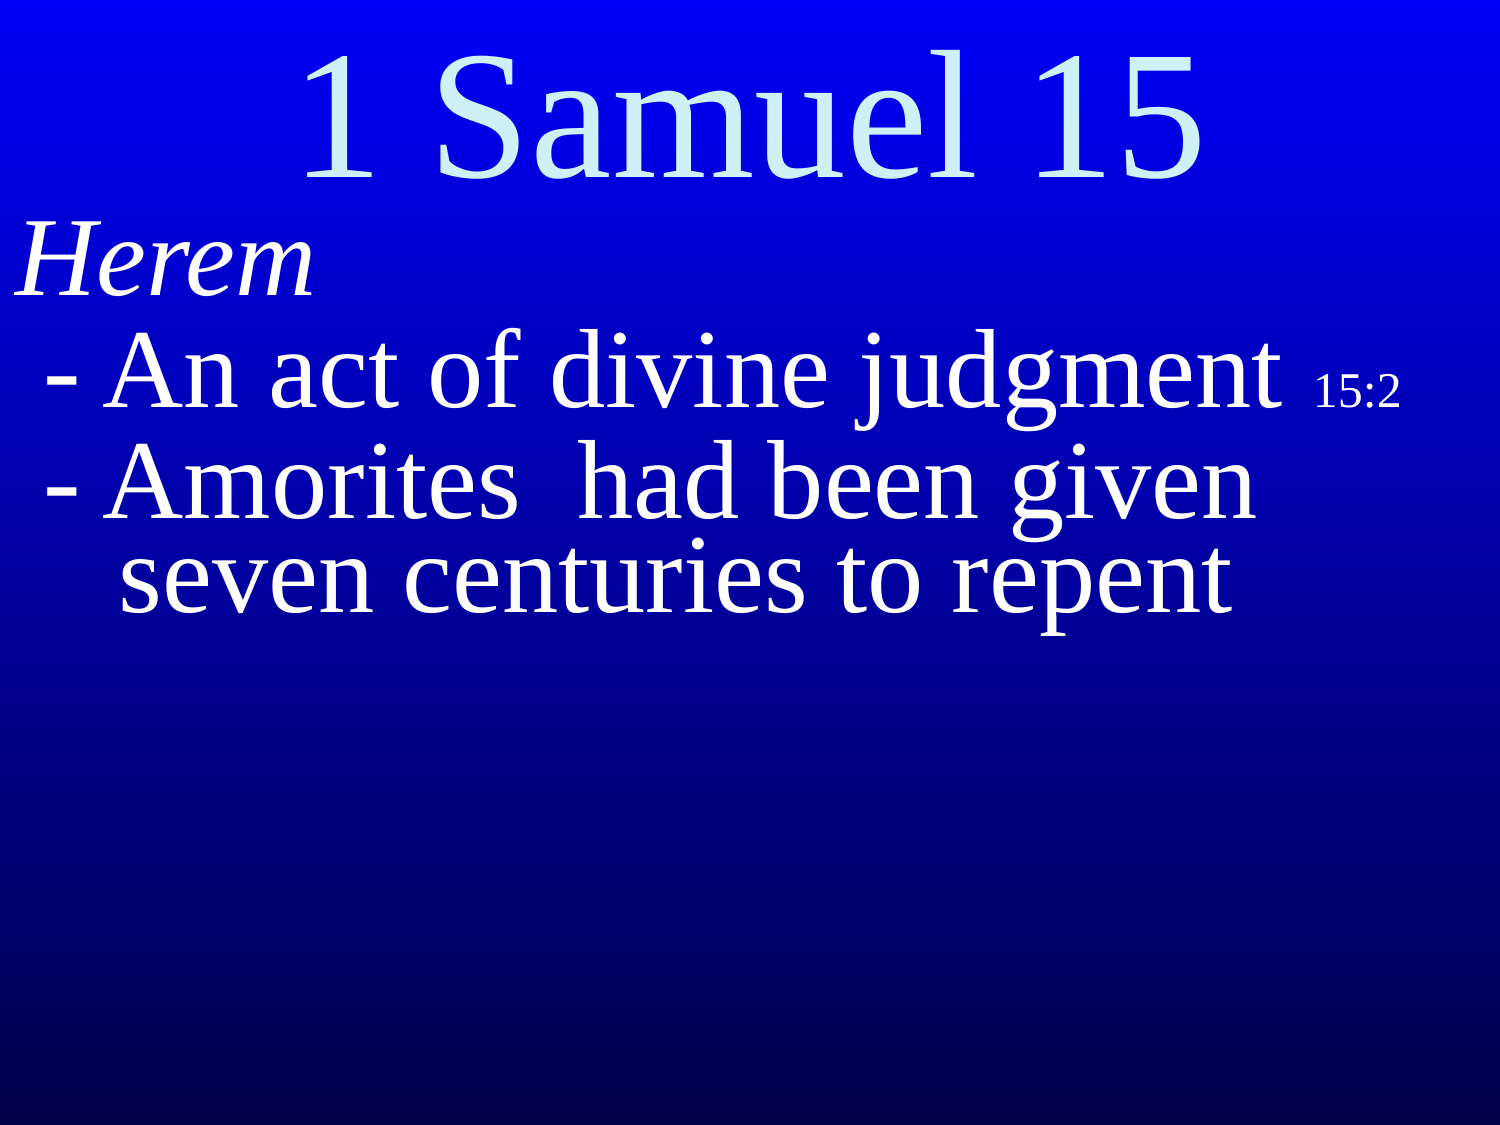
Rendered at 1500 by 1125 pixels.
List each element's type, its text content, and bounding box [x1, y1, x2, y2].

title 1 Samuel 15 [0, 0, 1500, 212]
list Herem - An act of divine judgment 15:2 - Amorites had been given seven centuries to repent [0, 212, 1500, 1013]
